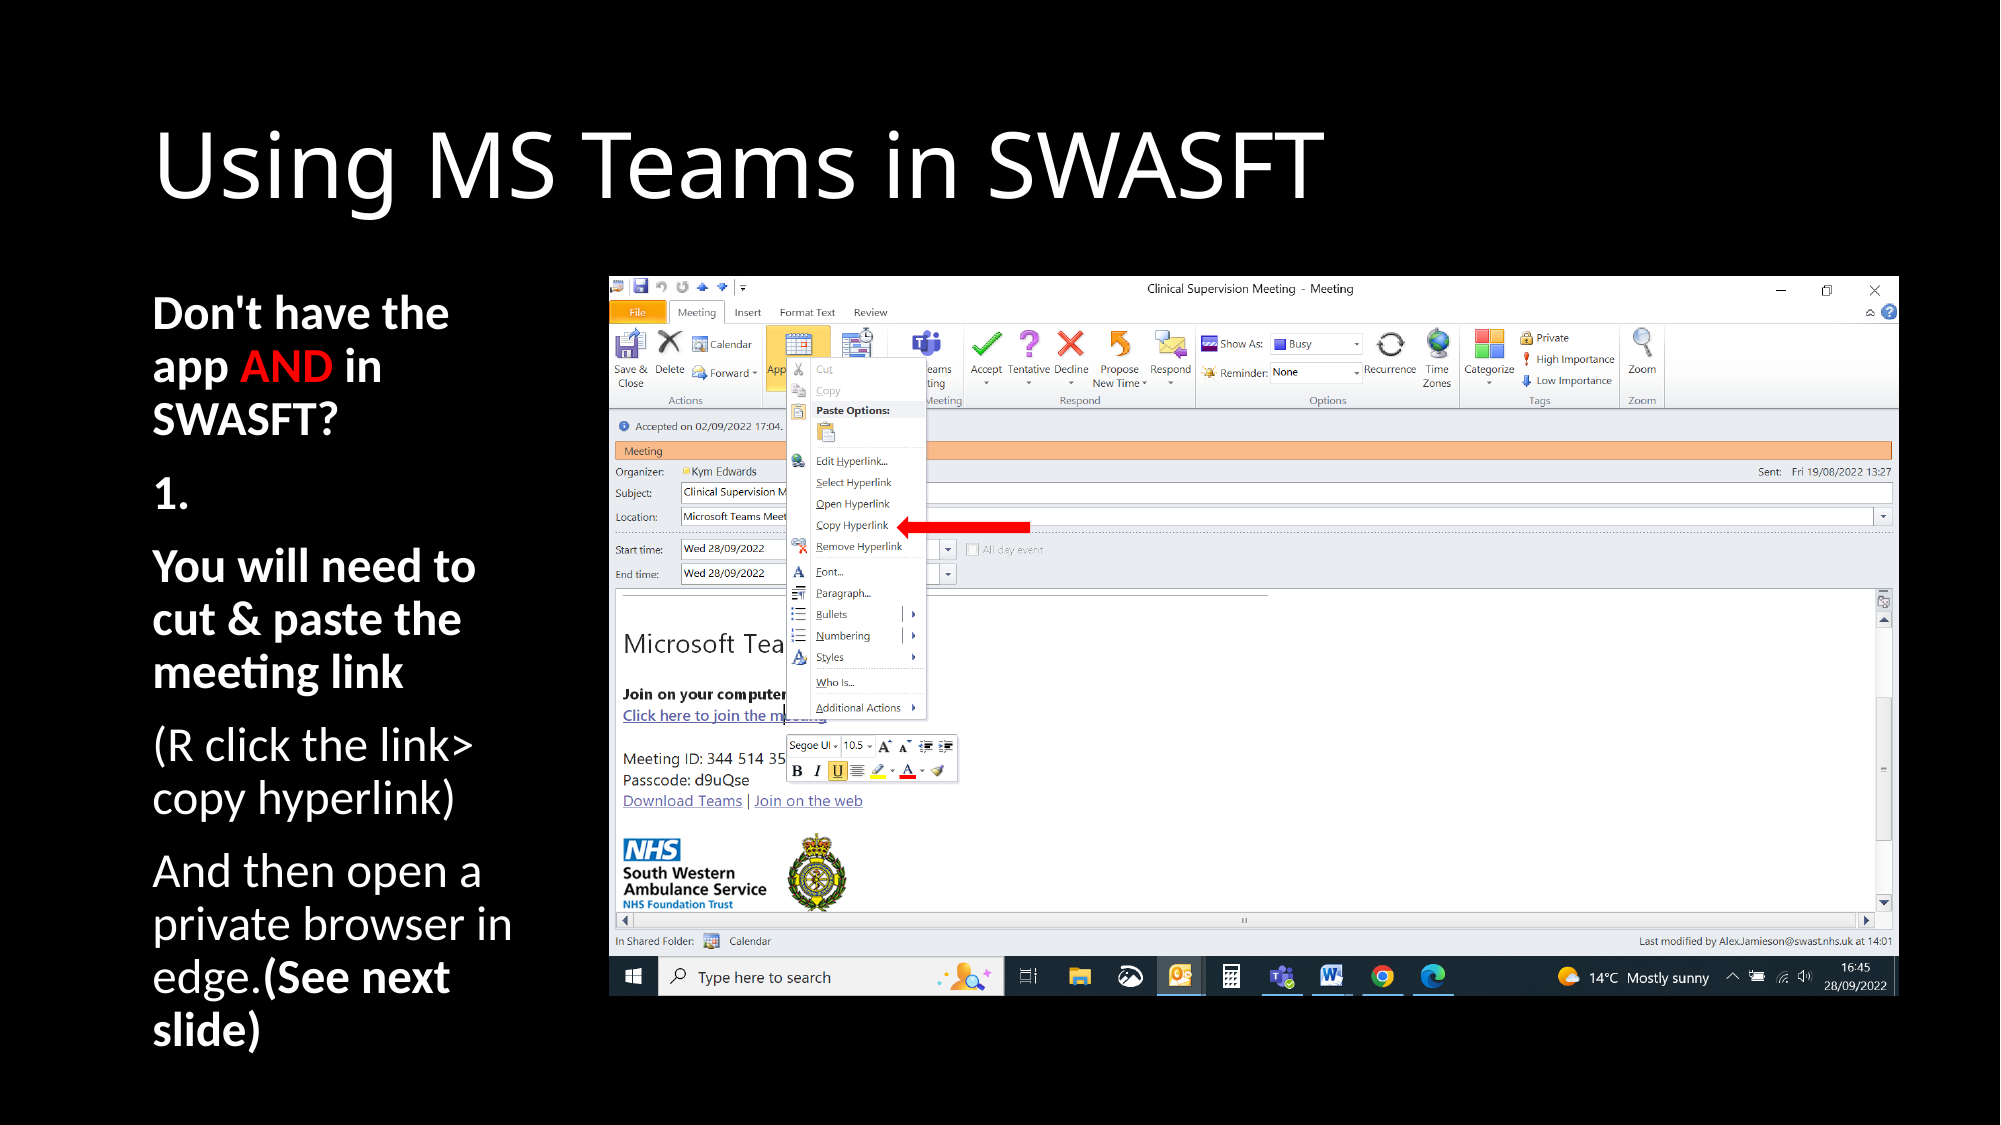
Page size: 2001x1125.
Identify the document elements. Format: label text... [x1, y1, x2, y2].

list Don't have the app AND in SWASFT? 1. You will need to cut & paste the meeting link (R click the link> copy hyperlink) And then open a private browser in edge.(See next slide) [137, 280, 539, 1072]
title Using MS Teams in SWASFT [137, 59, 1863, 278]
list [609, 276, 1899, 996]
